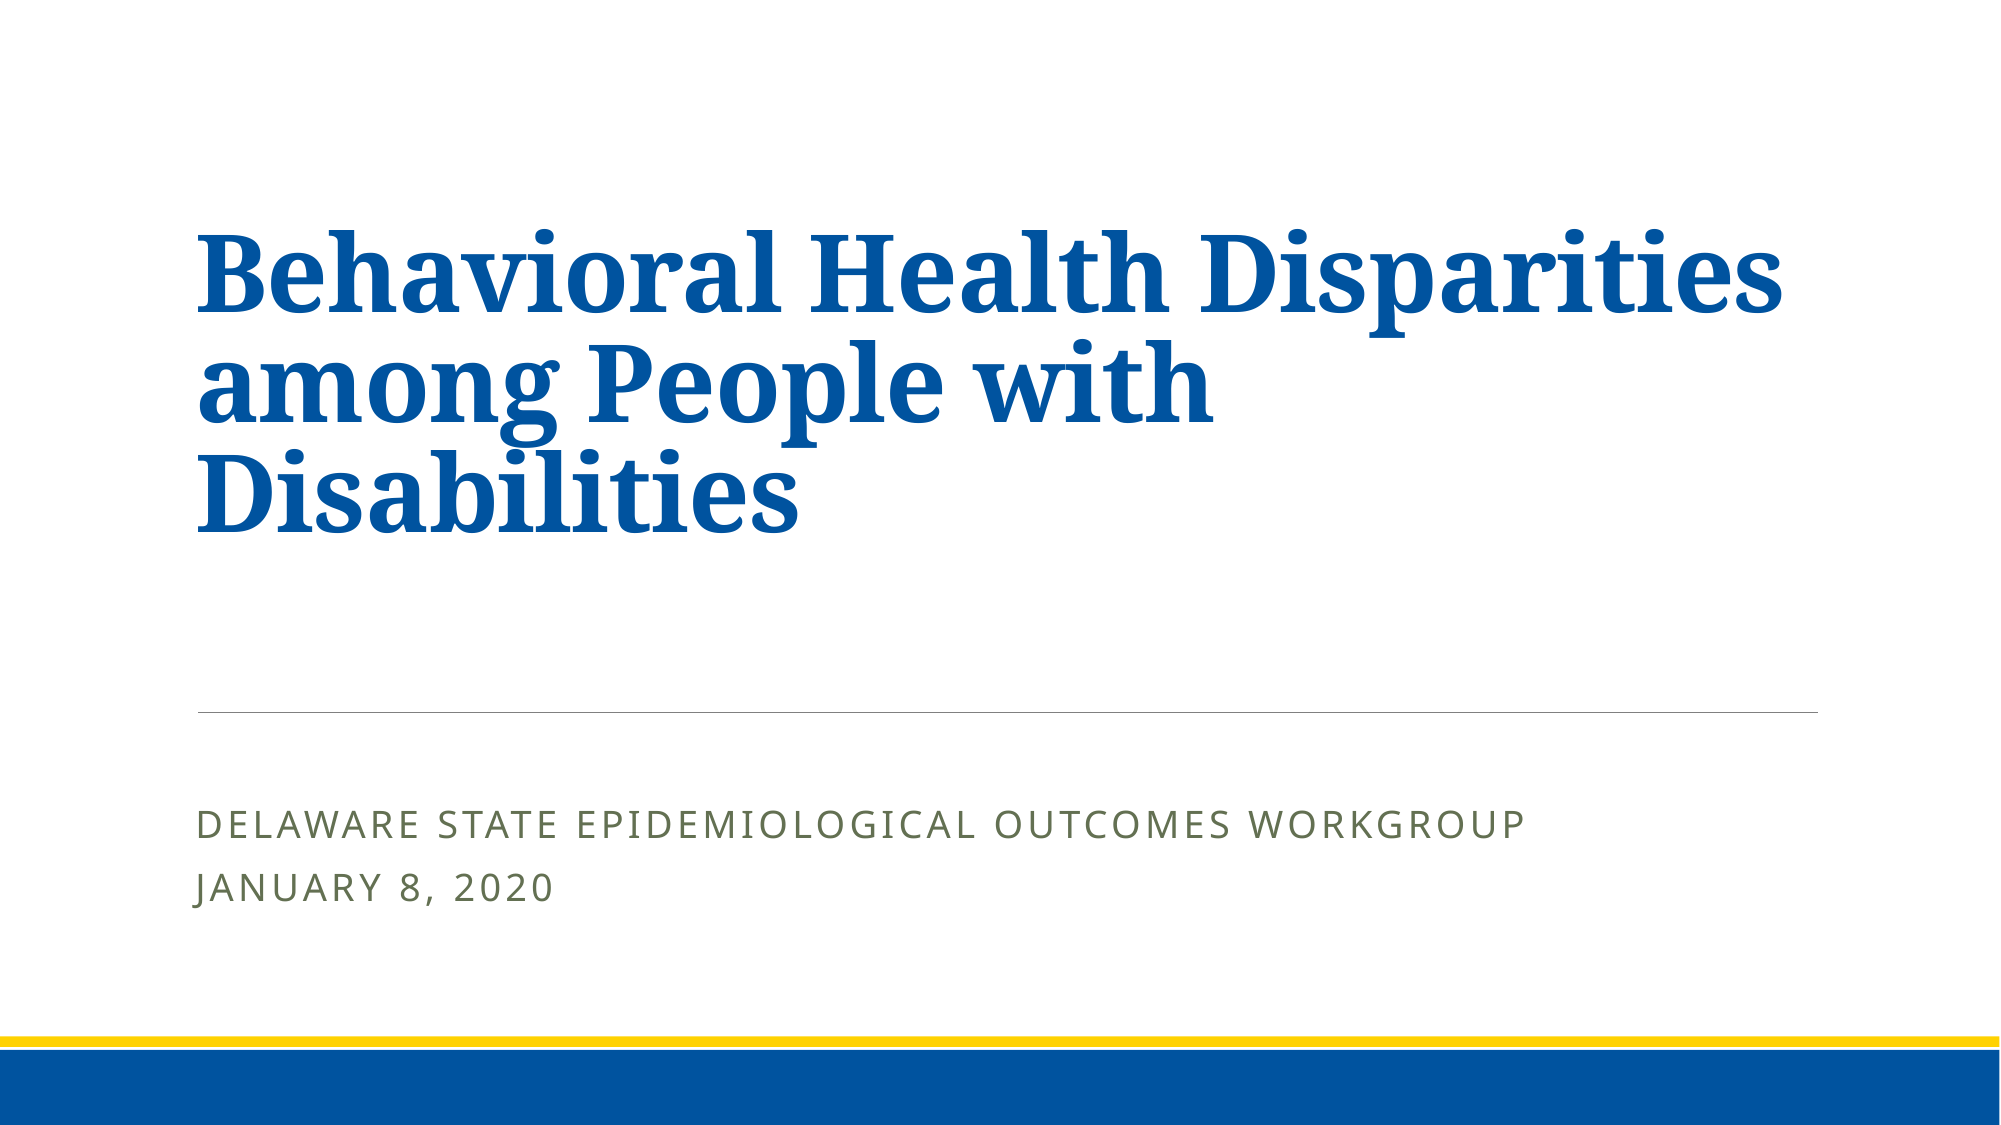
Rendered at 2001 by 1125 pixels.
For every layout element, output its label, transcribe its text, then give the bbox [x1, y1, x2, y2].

subtitle Delaware State Epidemiological Outcomes Workgroup January 8, 2020 [180, 730, 1831, 919]
title Behavioral Health Disparities among People with Disabilities [180, 124, 1830, 563]
